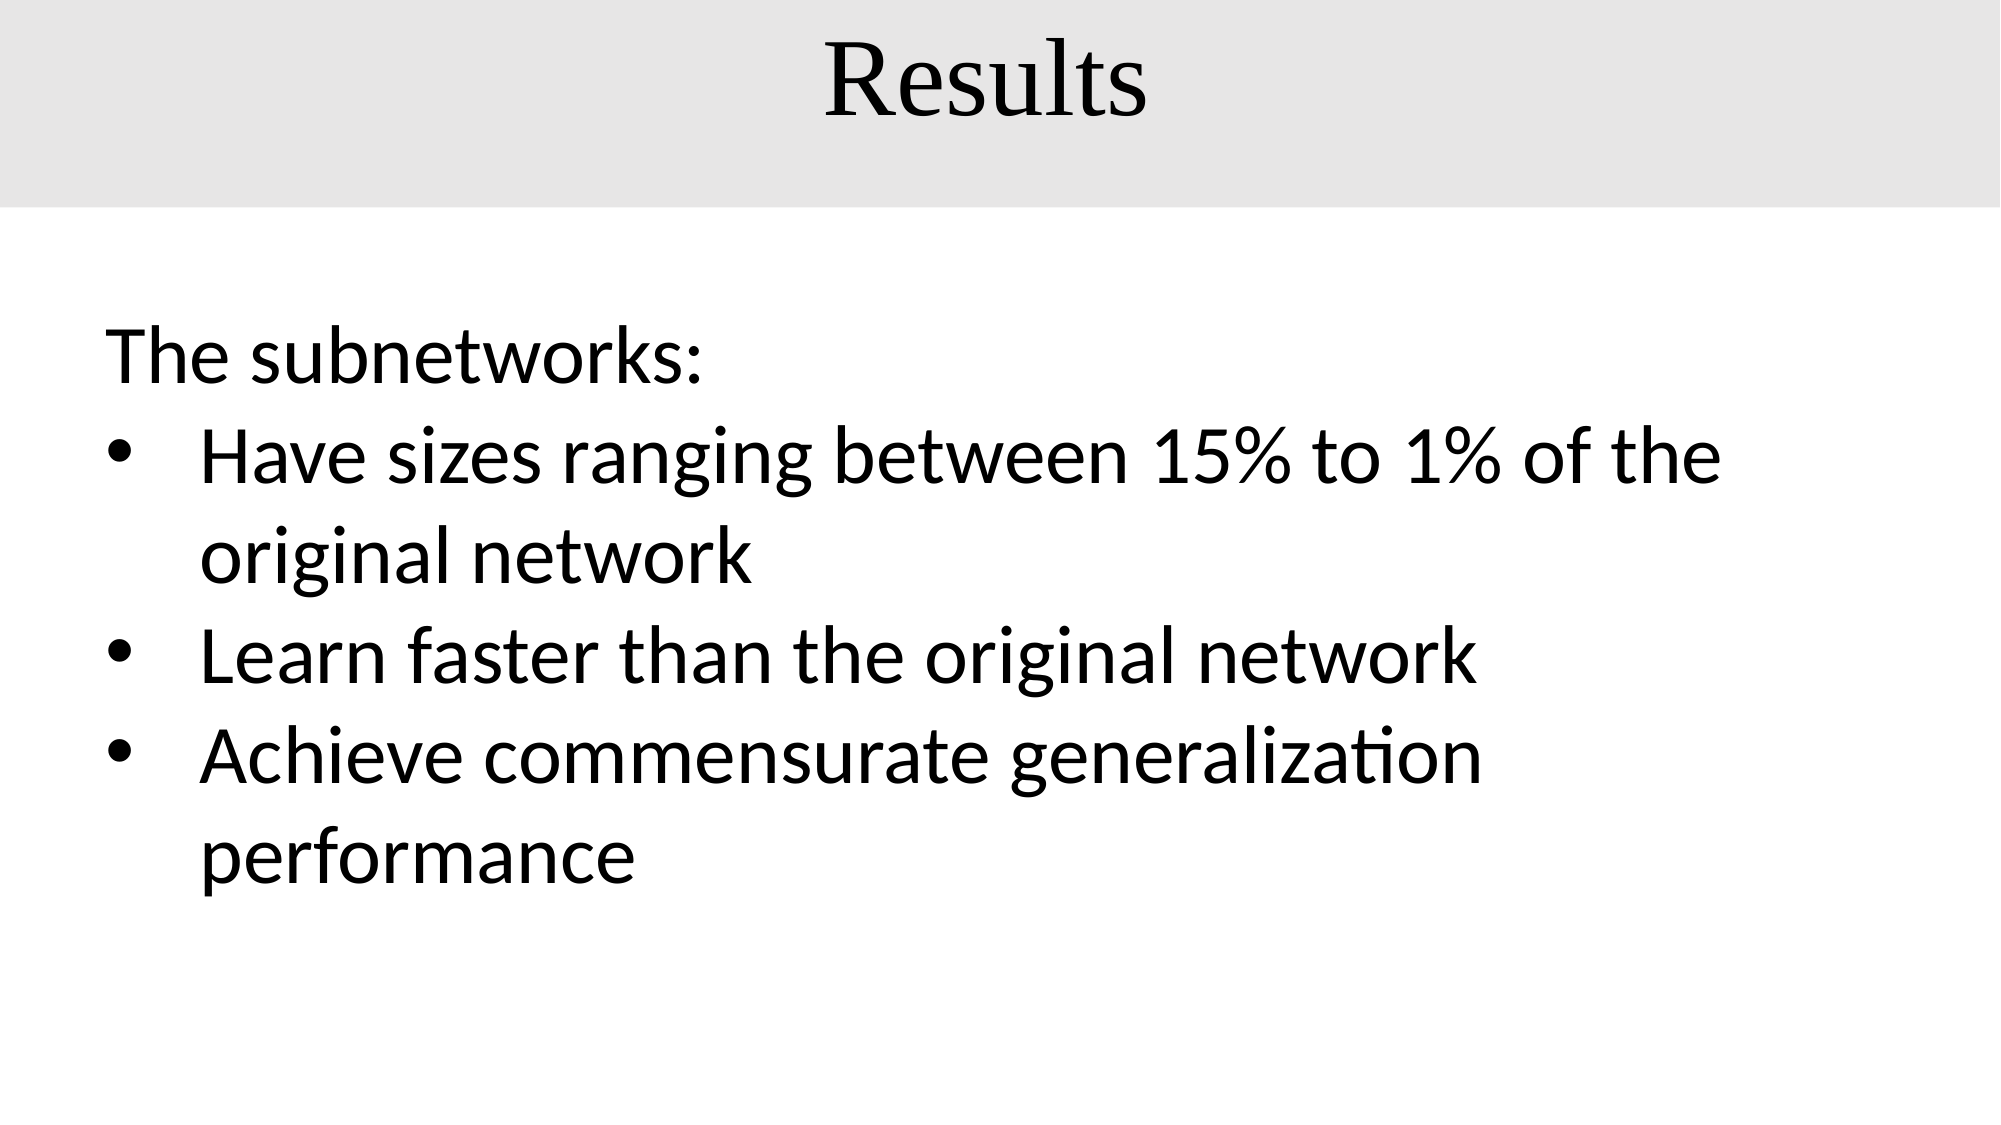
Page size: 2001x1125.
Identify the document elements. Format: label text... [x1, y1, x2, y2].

title Results [0, 0, 2000, 208]
text_box The subnetworks: Have sizes ranging between 15% to 1% of the original network Learn faster than the original network Achieve commensurate generalization performance [90, 292, 1906, 908]
